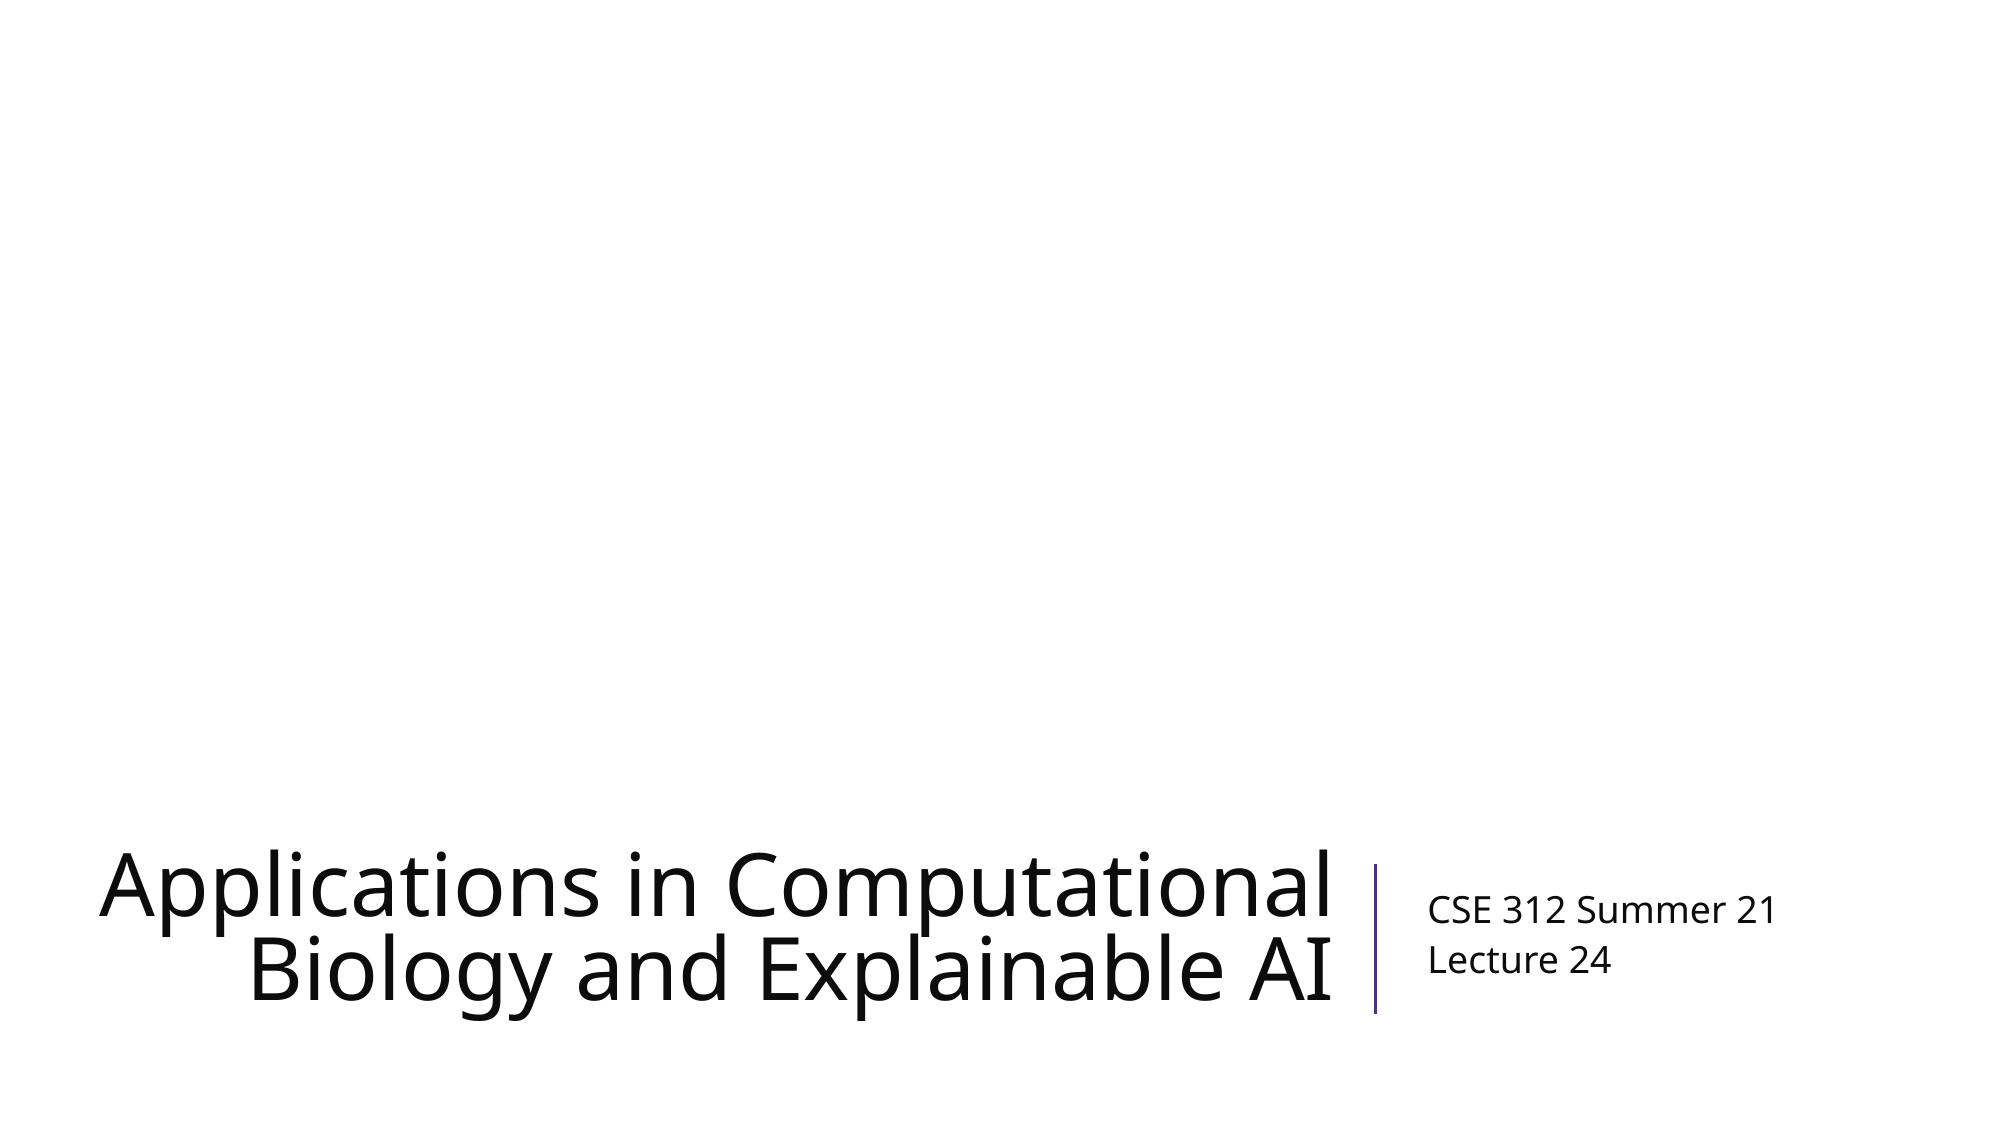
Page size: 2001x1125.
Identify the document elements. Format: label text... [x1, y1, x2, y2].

title Applications in Computational Biology and Explainable AI [75, 813, 1350, 1054]
subtitle CSE 312 Summer 21 Lecture 24 [1412, 813, 1938, 1054]
